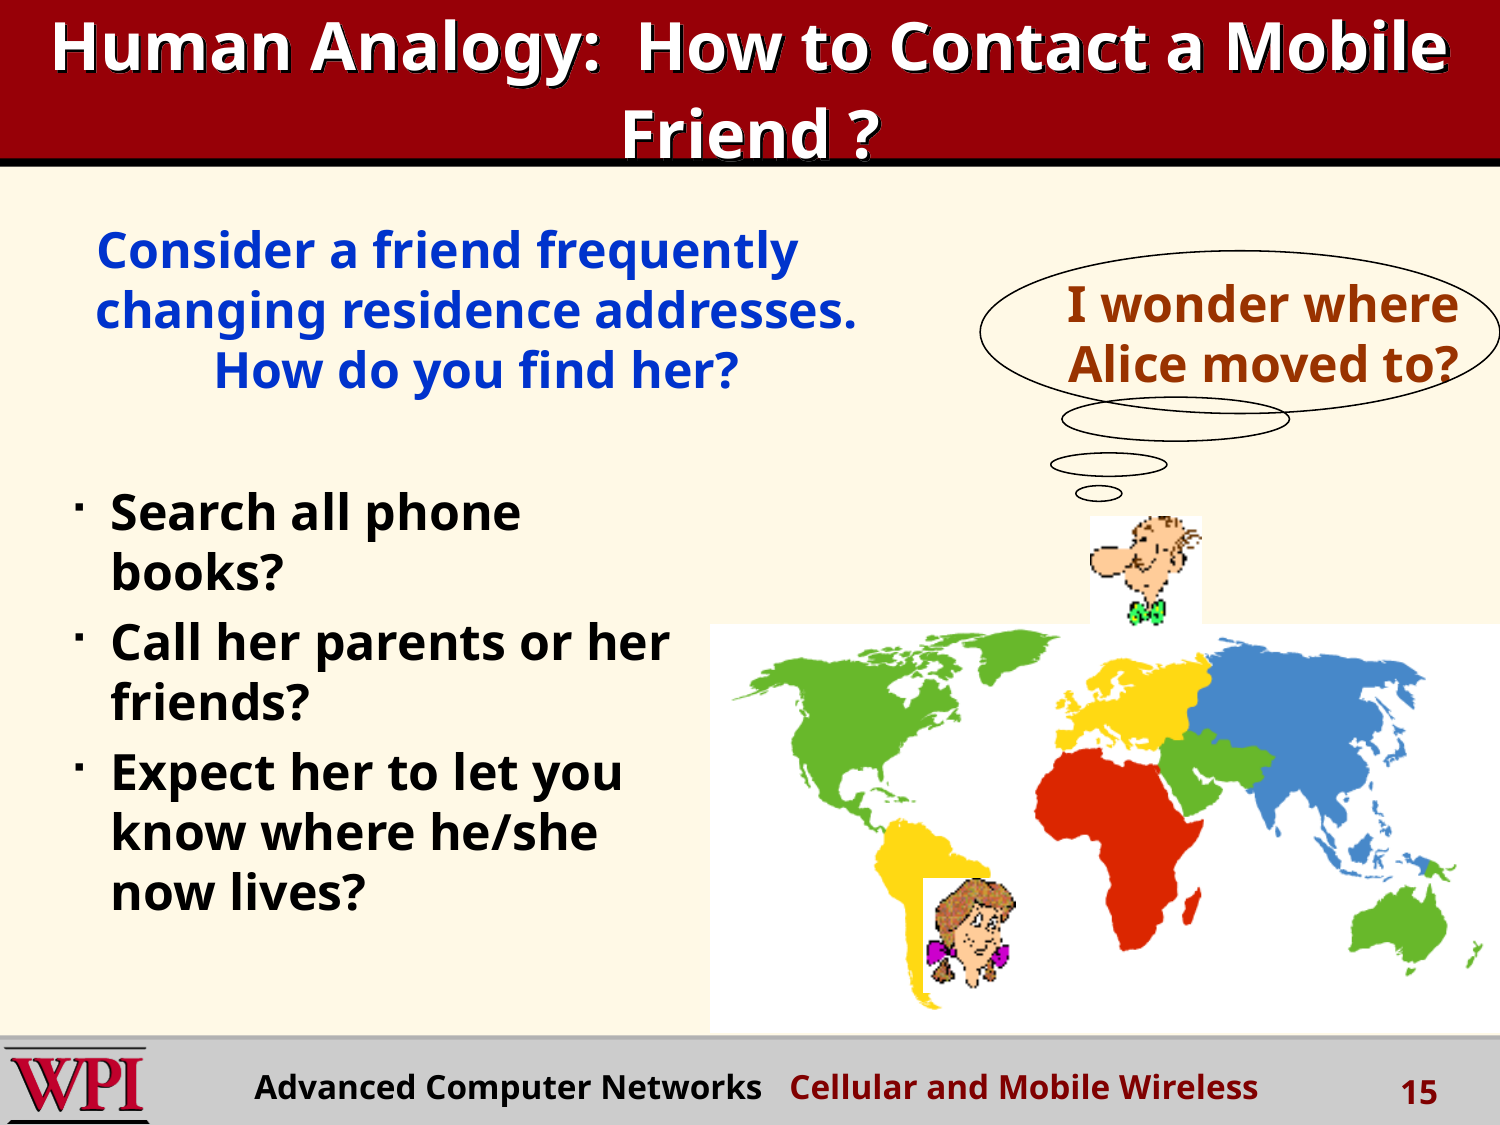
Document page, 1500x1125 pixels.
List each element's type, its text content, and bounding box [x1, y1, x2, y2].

text_box I wonder where Alice moved to? [1389, 364, 1481, 400]
text_box [1050, 452, 1167, 477]
picture [0, 0, 1500, 158]
text_box I wonder where Alice moved to? [1392, 265, 1481, 300]
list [710, 624, 1500, 1033]
text_box [1075, 485, 1122, 502]
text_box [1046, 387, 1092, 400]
text_box Search all phone books? Call her parents or her friends? Expect her to let you know where he/she now lives? [58, 473, 715, 879]
text_box [1061, 397, 1290, 442]
text_box [980, 250, 1500, 413]
text_box Consider a friend frequently changing residence addresses. How do you find her? [11, 210, 885, 392]
slide_number 15 [1344, 1063, 1495, 1102]
title Human Analogy: How to Contact a Mobile Friend ? [29, 18, 1471, 150]
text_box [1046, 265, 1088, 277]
picture [0, 167, 1500, 1035]
footer Advanced Computer Networks Cellular and Mobile Wireless [210, 1058, 1304, 1107]
picture [0, 1040, 1500, 1125]
picture [922, 878, 1016, 993]
